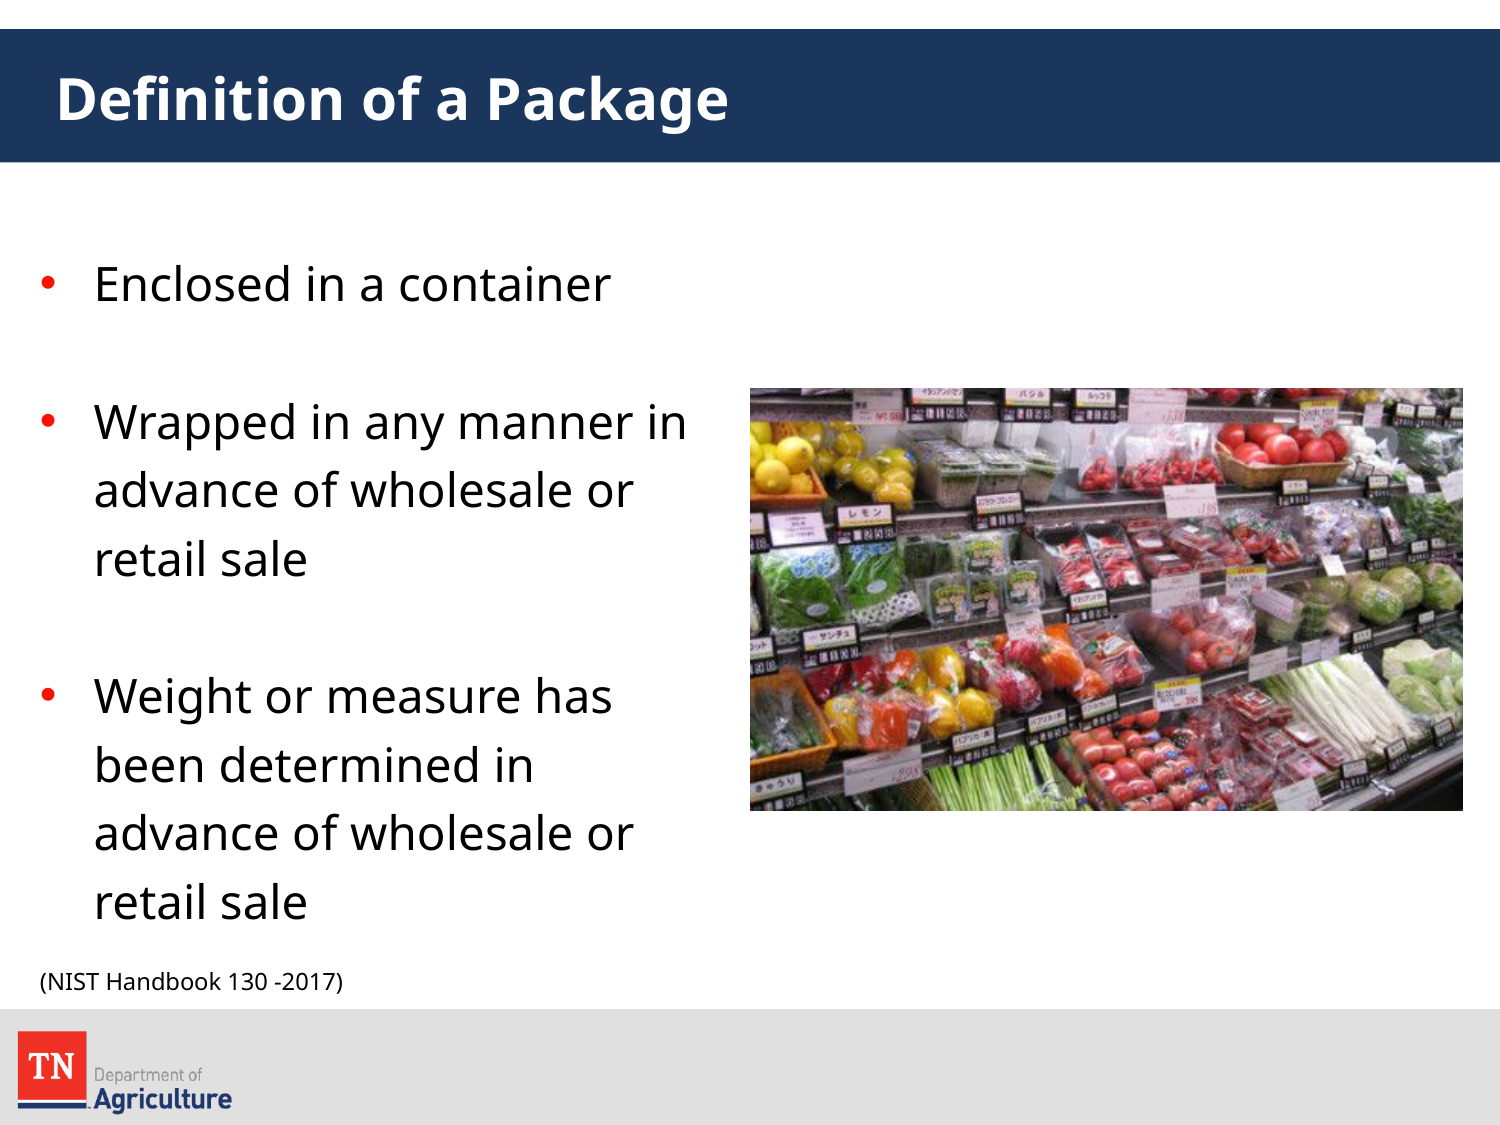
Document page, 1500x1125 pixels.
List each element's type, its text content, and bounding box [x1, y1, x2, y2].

list Enclosed in a container Wrapped in any manner in advance of wholesale or retail sale Weight or measure has been determined in advance of wholesale or retail sale (NIST Handbook 130 -2017) [24, 191, 738, 1005]
picture [0, 1012, 249, 1125]
title Definition of a Package [24, 29, 1475, 165]
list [749, 388, 1463, 811]
